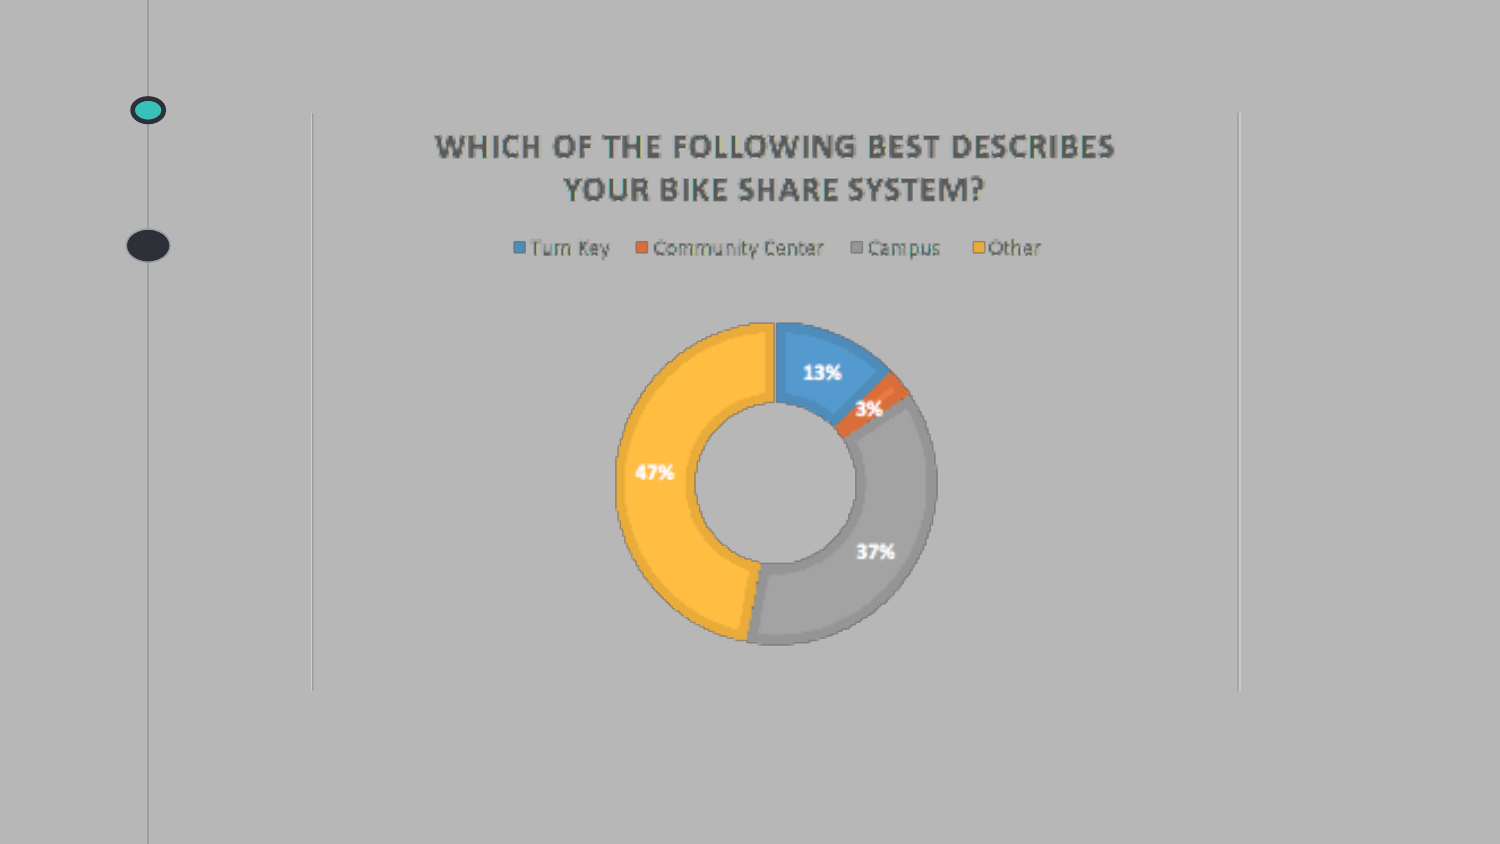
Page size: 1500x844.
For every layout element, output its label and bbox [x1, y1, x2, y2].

picture [311, 113, 1242, 691]
